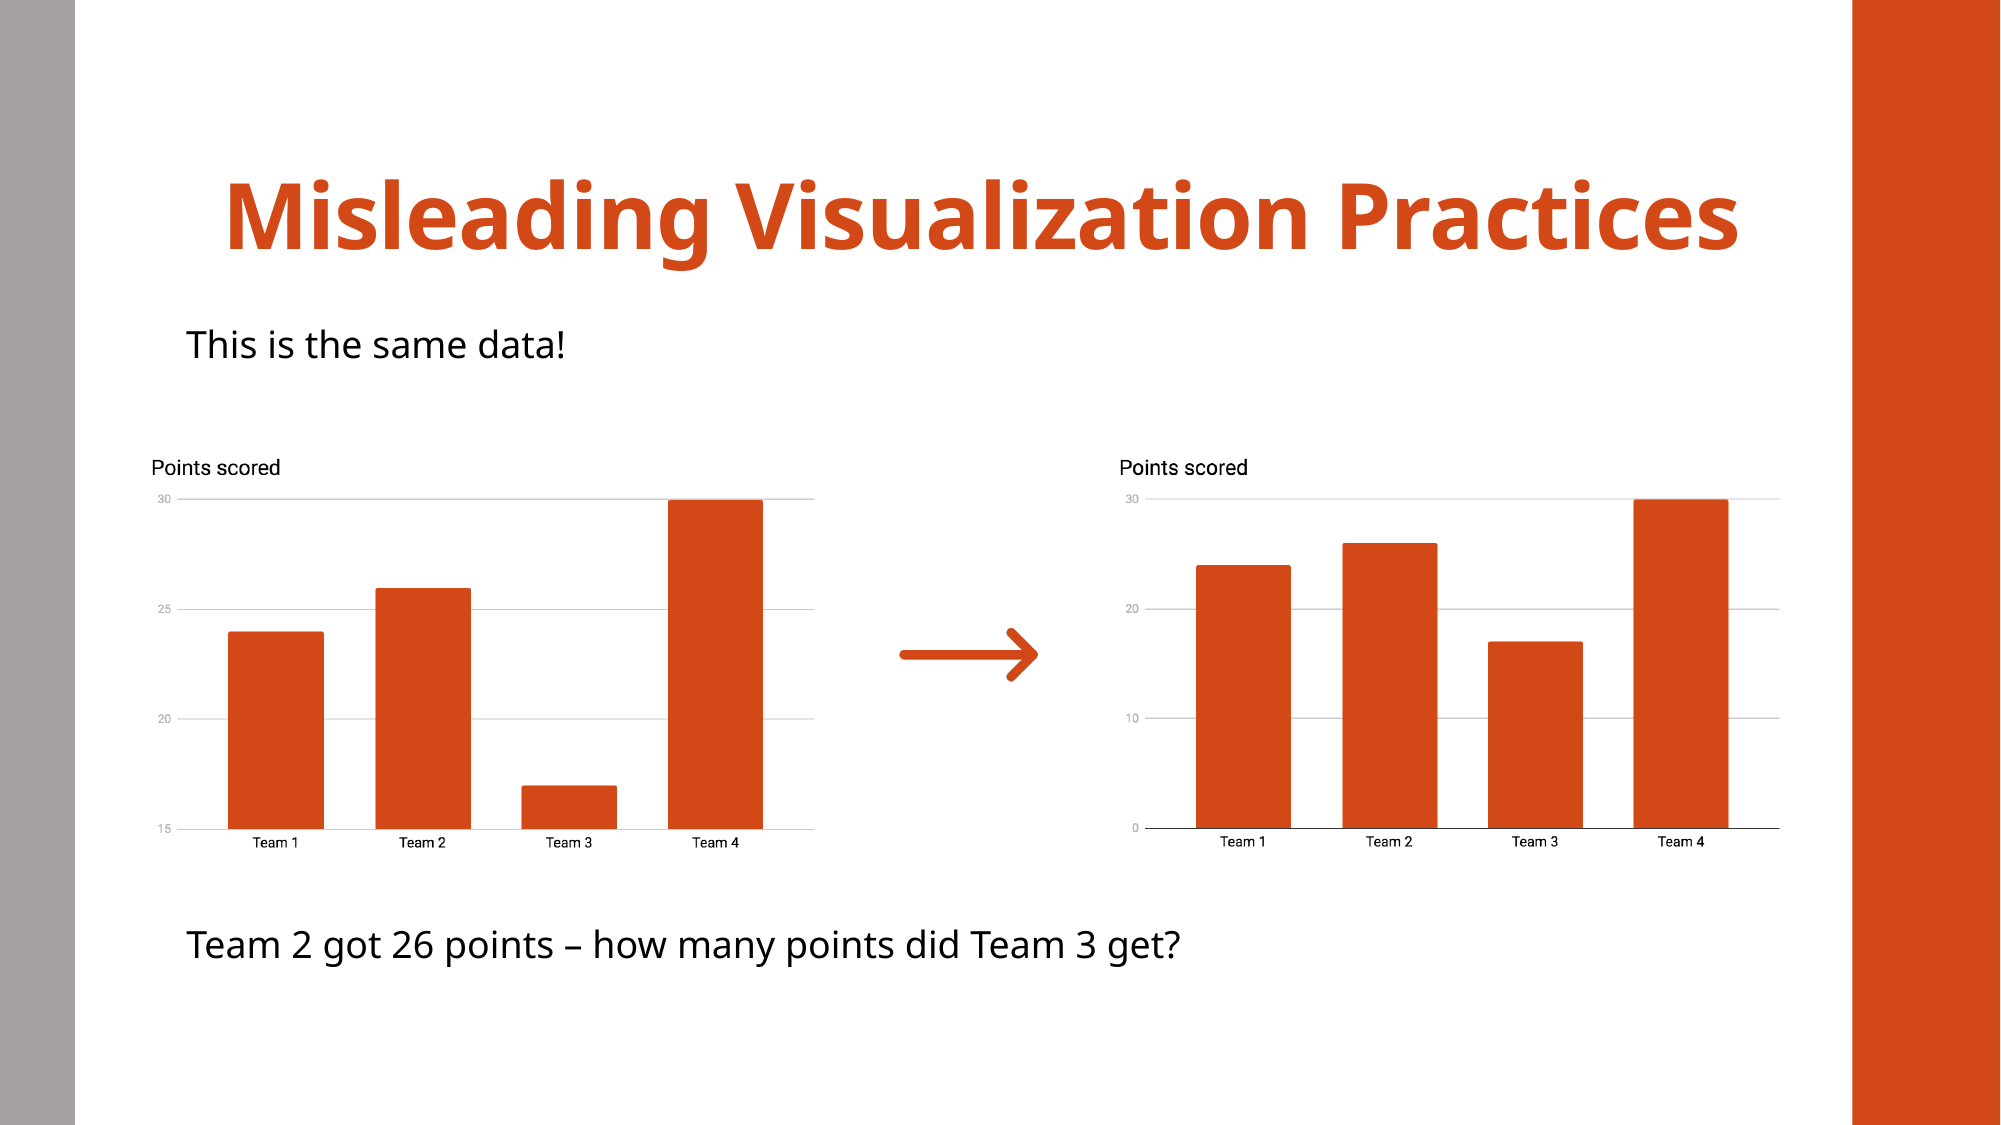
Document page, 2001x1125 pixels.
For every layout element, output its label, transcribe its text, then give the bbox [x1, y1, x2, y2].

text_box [170, 313, 1801, 871]
text_box Team 2 got 26 points – how many points did Team 3 get? [171, 913, 1395, 974]
title Misleading Visualization Practices [206, 48, 1797, 278]
picture [129, 436, 837, 873]
text_box [106, 416, 858, 890]
